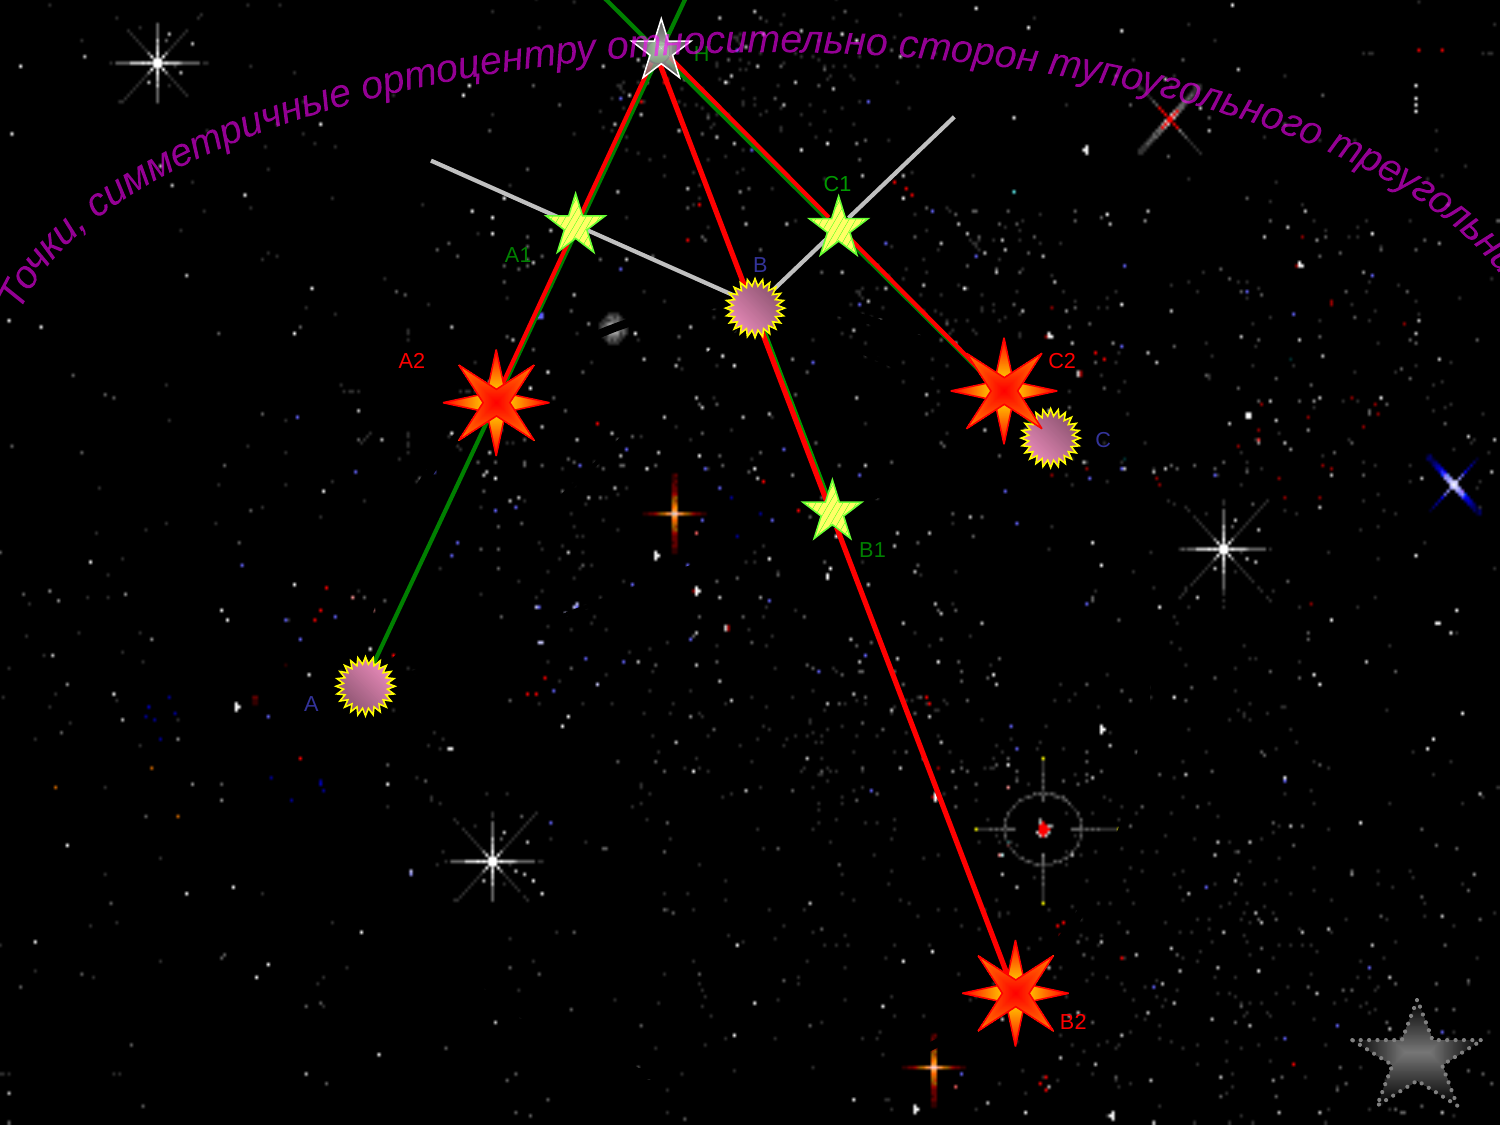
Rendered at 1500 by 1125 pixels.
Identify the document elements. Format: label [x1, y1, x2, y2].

picture [0, 0, 1500, 1125]
text_box [950, 337, 1058, 445]
text_box [442, 349, 550, 457]
text_box [961, 939, 1070, 1047]
